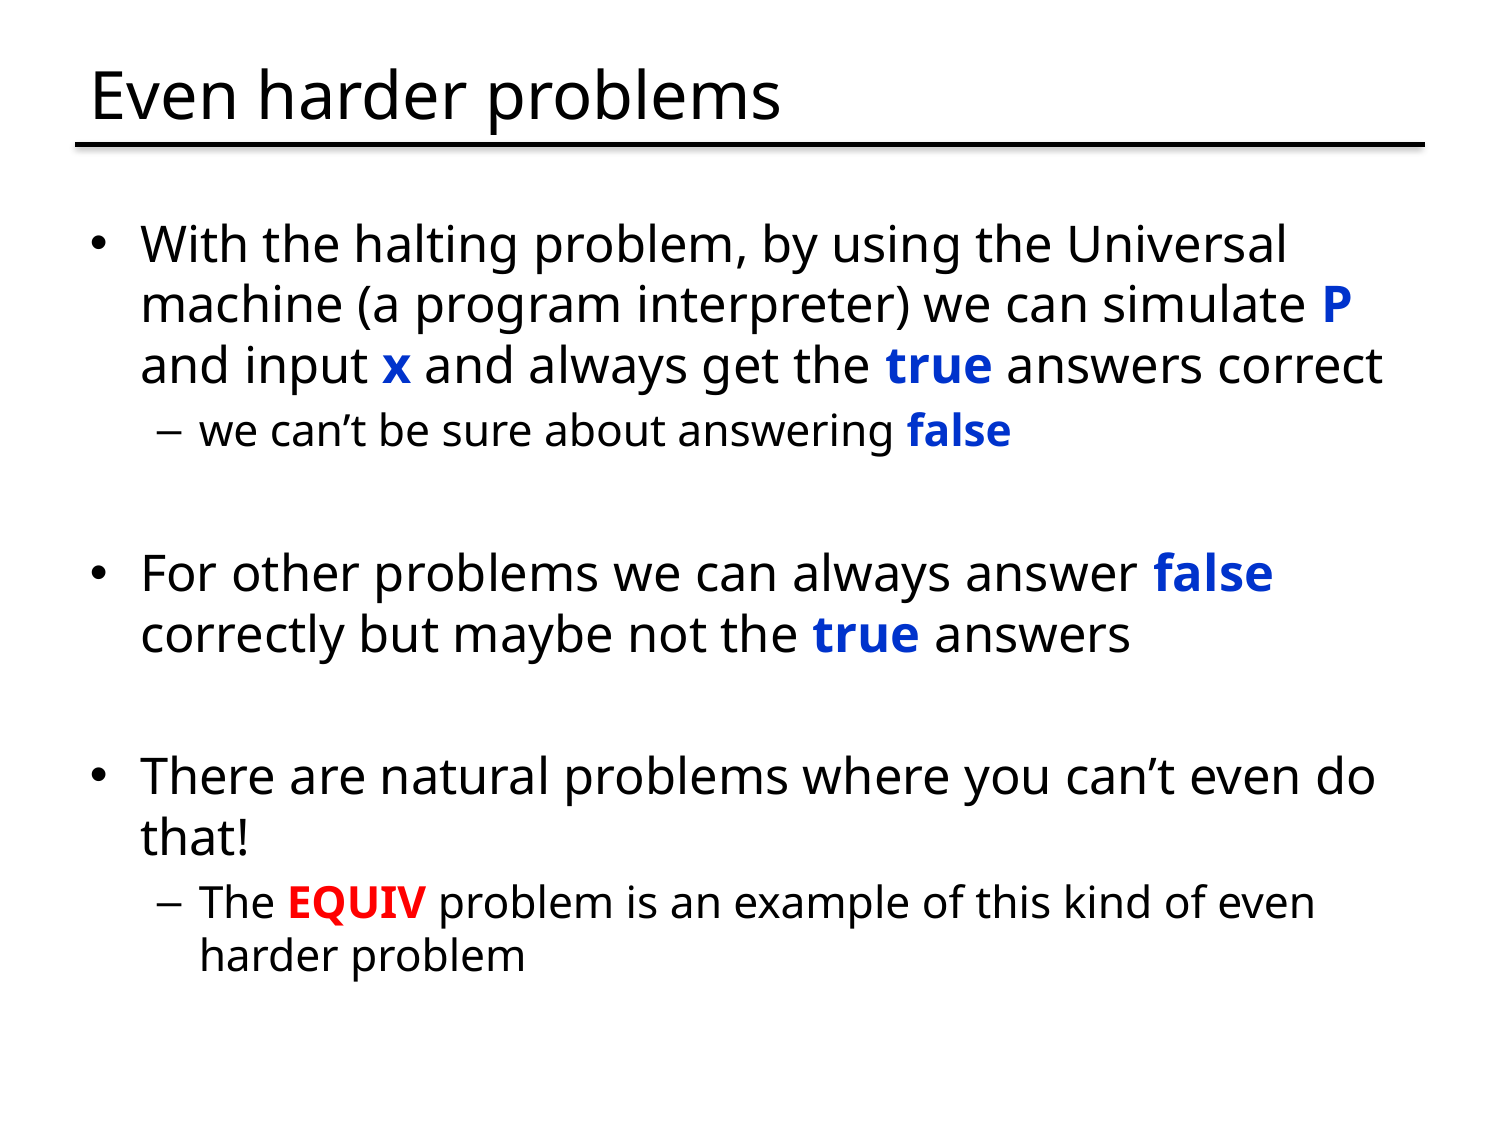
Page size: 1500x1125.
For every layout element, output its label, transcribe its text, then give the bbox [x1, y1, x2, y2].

list With the halting problem, by using the Universal machine (a program interpreter) we can simulate P and input x and always get the true answers correct we can’t be sure about answering false For other problems we can always answer false correctly but maybe not the true answers There are natural problems where you can’t even do that! The EQUIV problem is an example of this kind of even harder problem [75, 204, 1425, 1048]
title Even harder problems [75, 45, 1425, 145]
